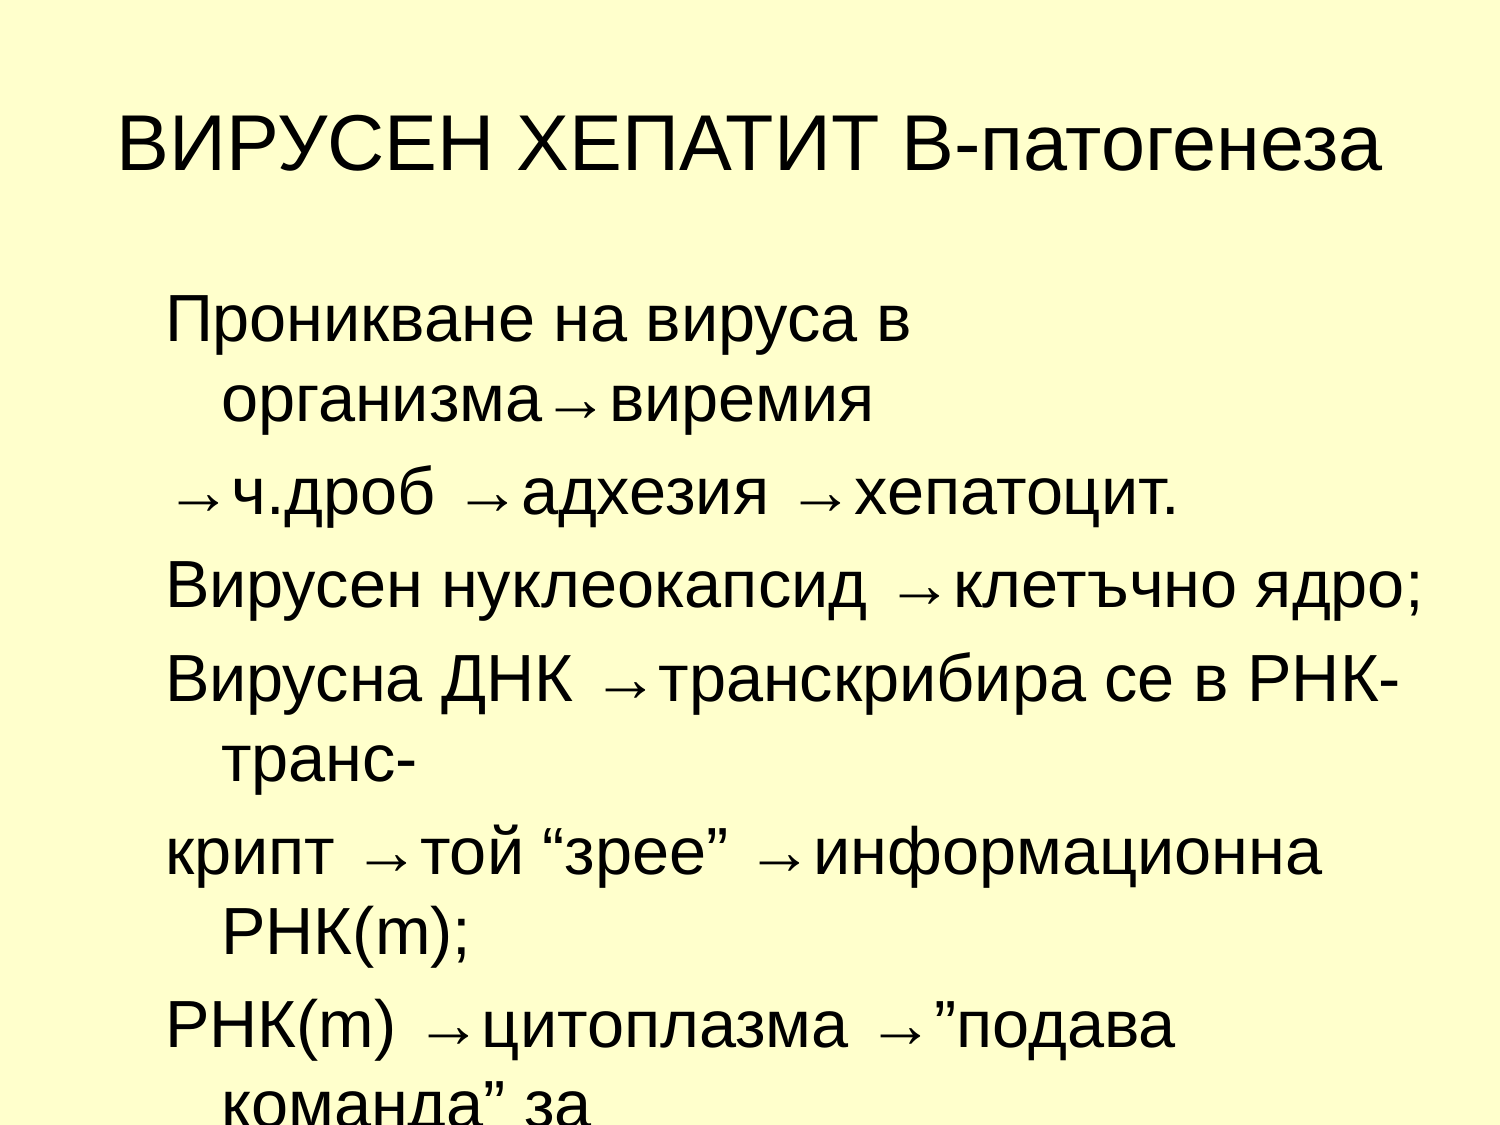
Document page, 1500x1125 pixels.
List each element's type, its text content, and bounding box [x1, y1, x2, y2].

list Проникване на вируса в организма→виремия →ч.дроб →адхезия →хепатоцит. Вирусен нуклеокапсид →клетъчно ядро; Вирусна ДНК →транскрибира се в РНК-транс- крипт →той “зрее” →информационна РНК(m); РНК(m) →цитоплазма →”подава команда” за синтез на вирусните белтъци, вкл.на ензима обратна транскриптаза. [150, 267, 1447, 1006]
title ВИРУСЕН ХЕПАТИТ В-патогенеза [75, 45, 1425, 233]
